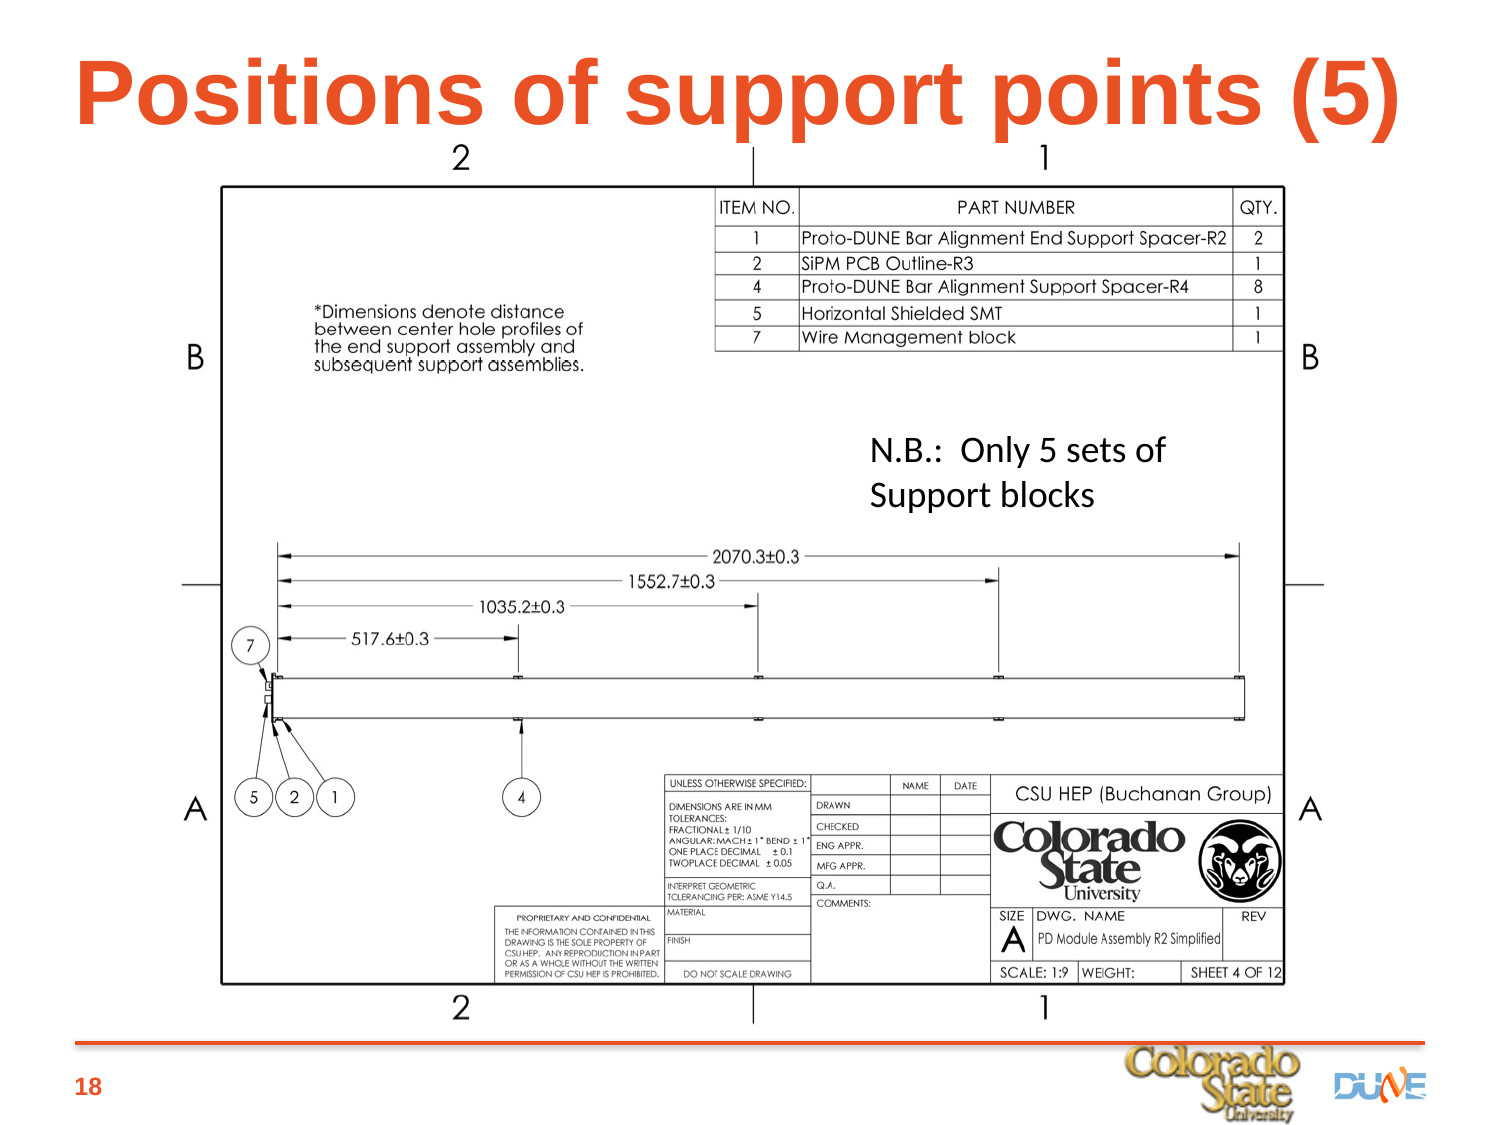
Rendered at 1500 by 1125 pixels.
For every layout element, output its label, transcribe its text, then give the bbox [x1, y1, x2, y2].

title Positions of support points (5) [74, 32, 1425, 137]
picture [1333, 1064, 1427, 1104]
slide_number 18 [74, 1074, 145, 1101]
picture [19, 138, 1491, 1035]
picture [1121, 1042, 1306, 1125]
